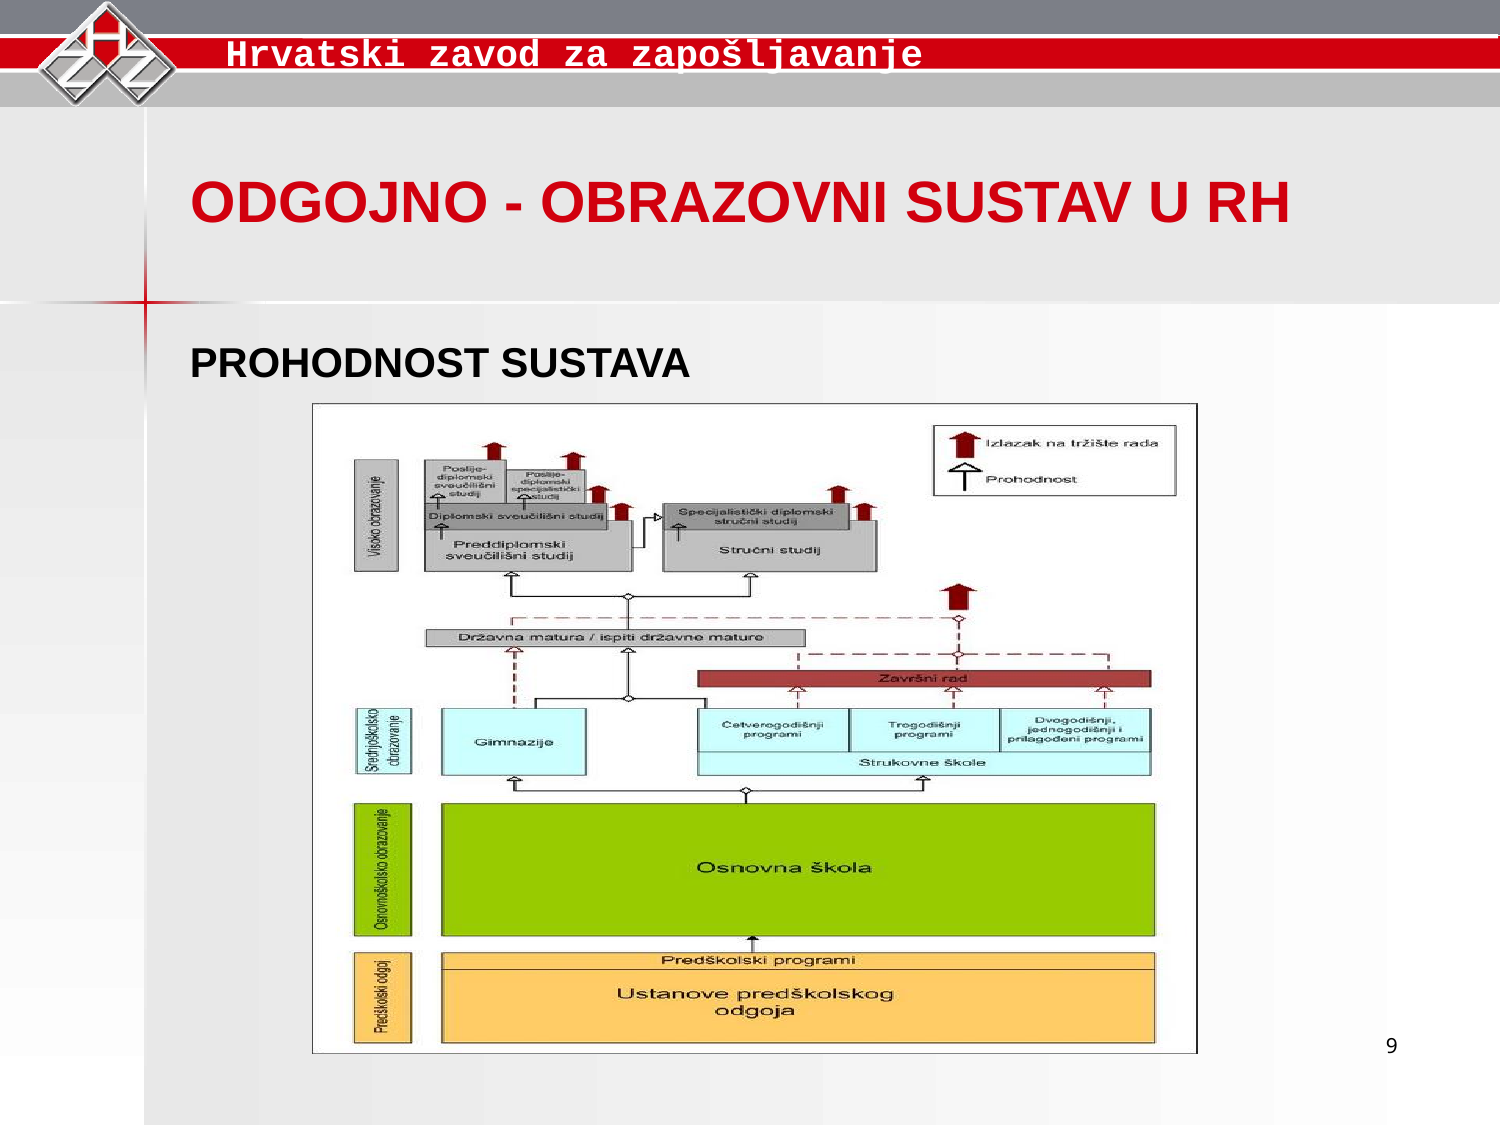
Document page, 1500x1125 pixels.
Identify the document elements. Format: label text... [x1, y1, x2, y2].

list PROHODNOST SUSTAVA [174, 327, 1413, 1001]
list ODGOJNO - OBRAZOVNI SUSTAV U RH [175, 128, 1414, 270]
slide_number 9 [1099, 1024, 1413, 1101]
picture [312, 403, 1198, 1054]
picture [36, 0, 177, 107]
